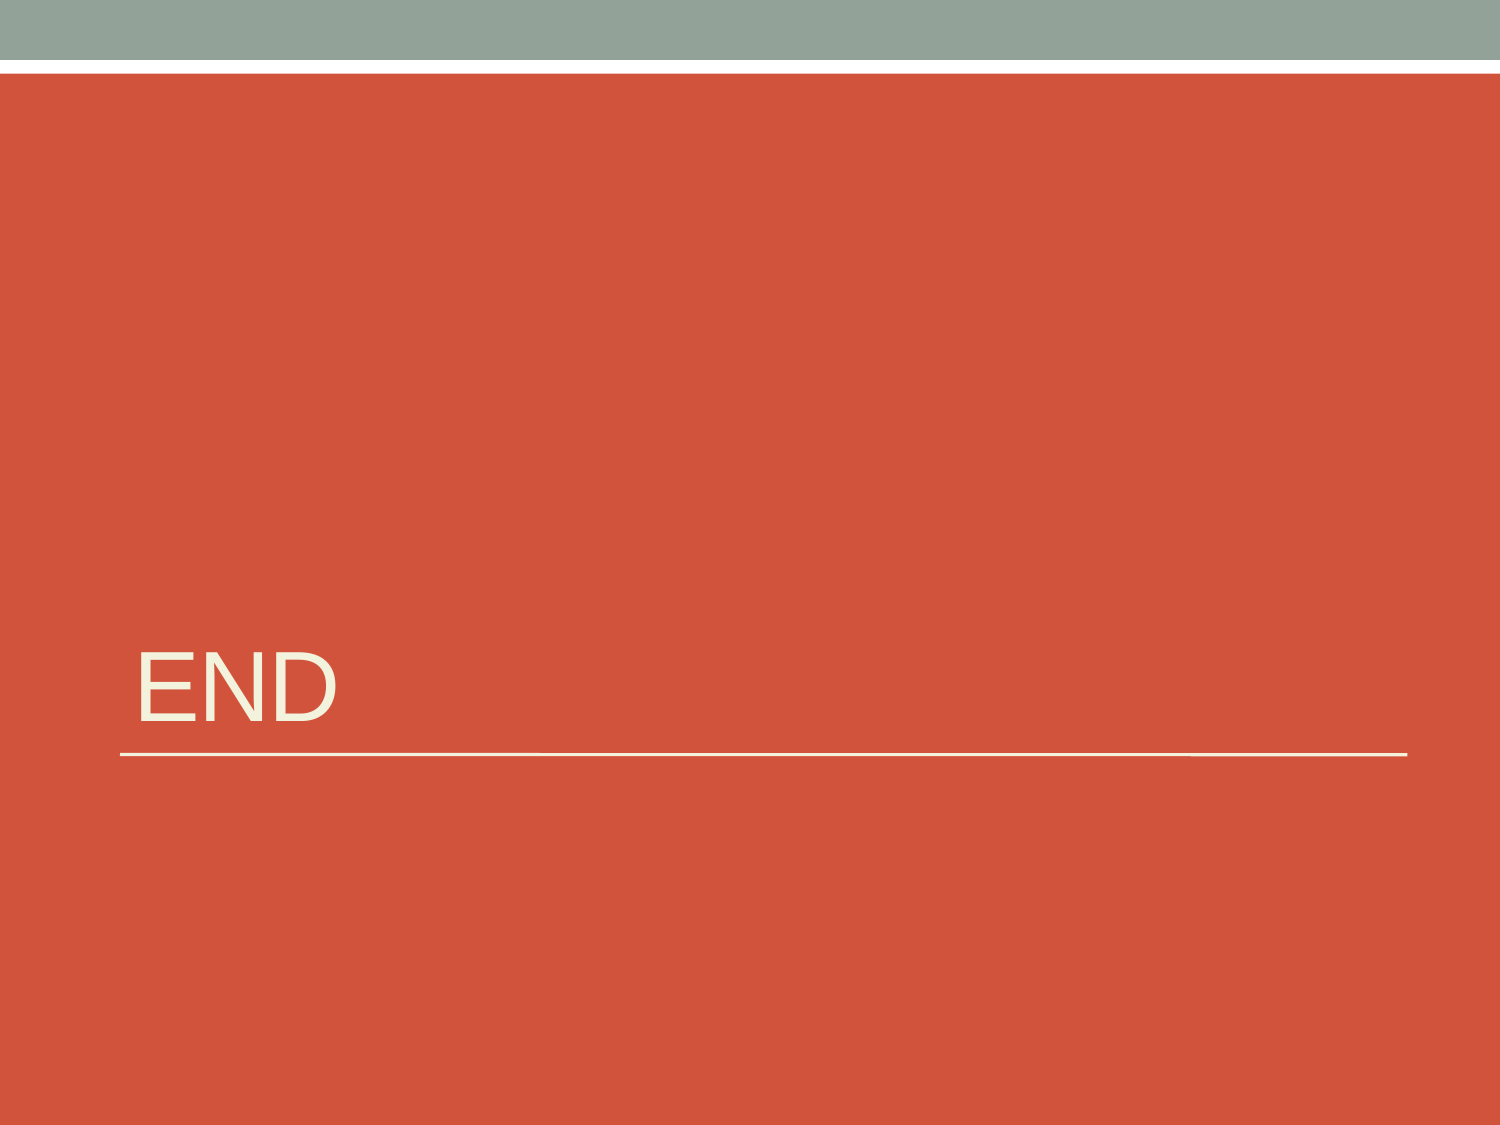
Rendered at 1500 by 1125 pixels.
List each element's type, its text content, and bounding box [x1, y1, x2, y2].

title End [118, 387, 1394, 749]
